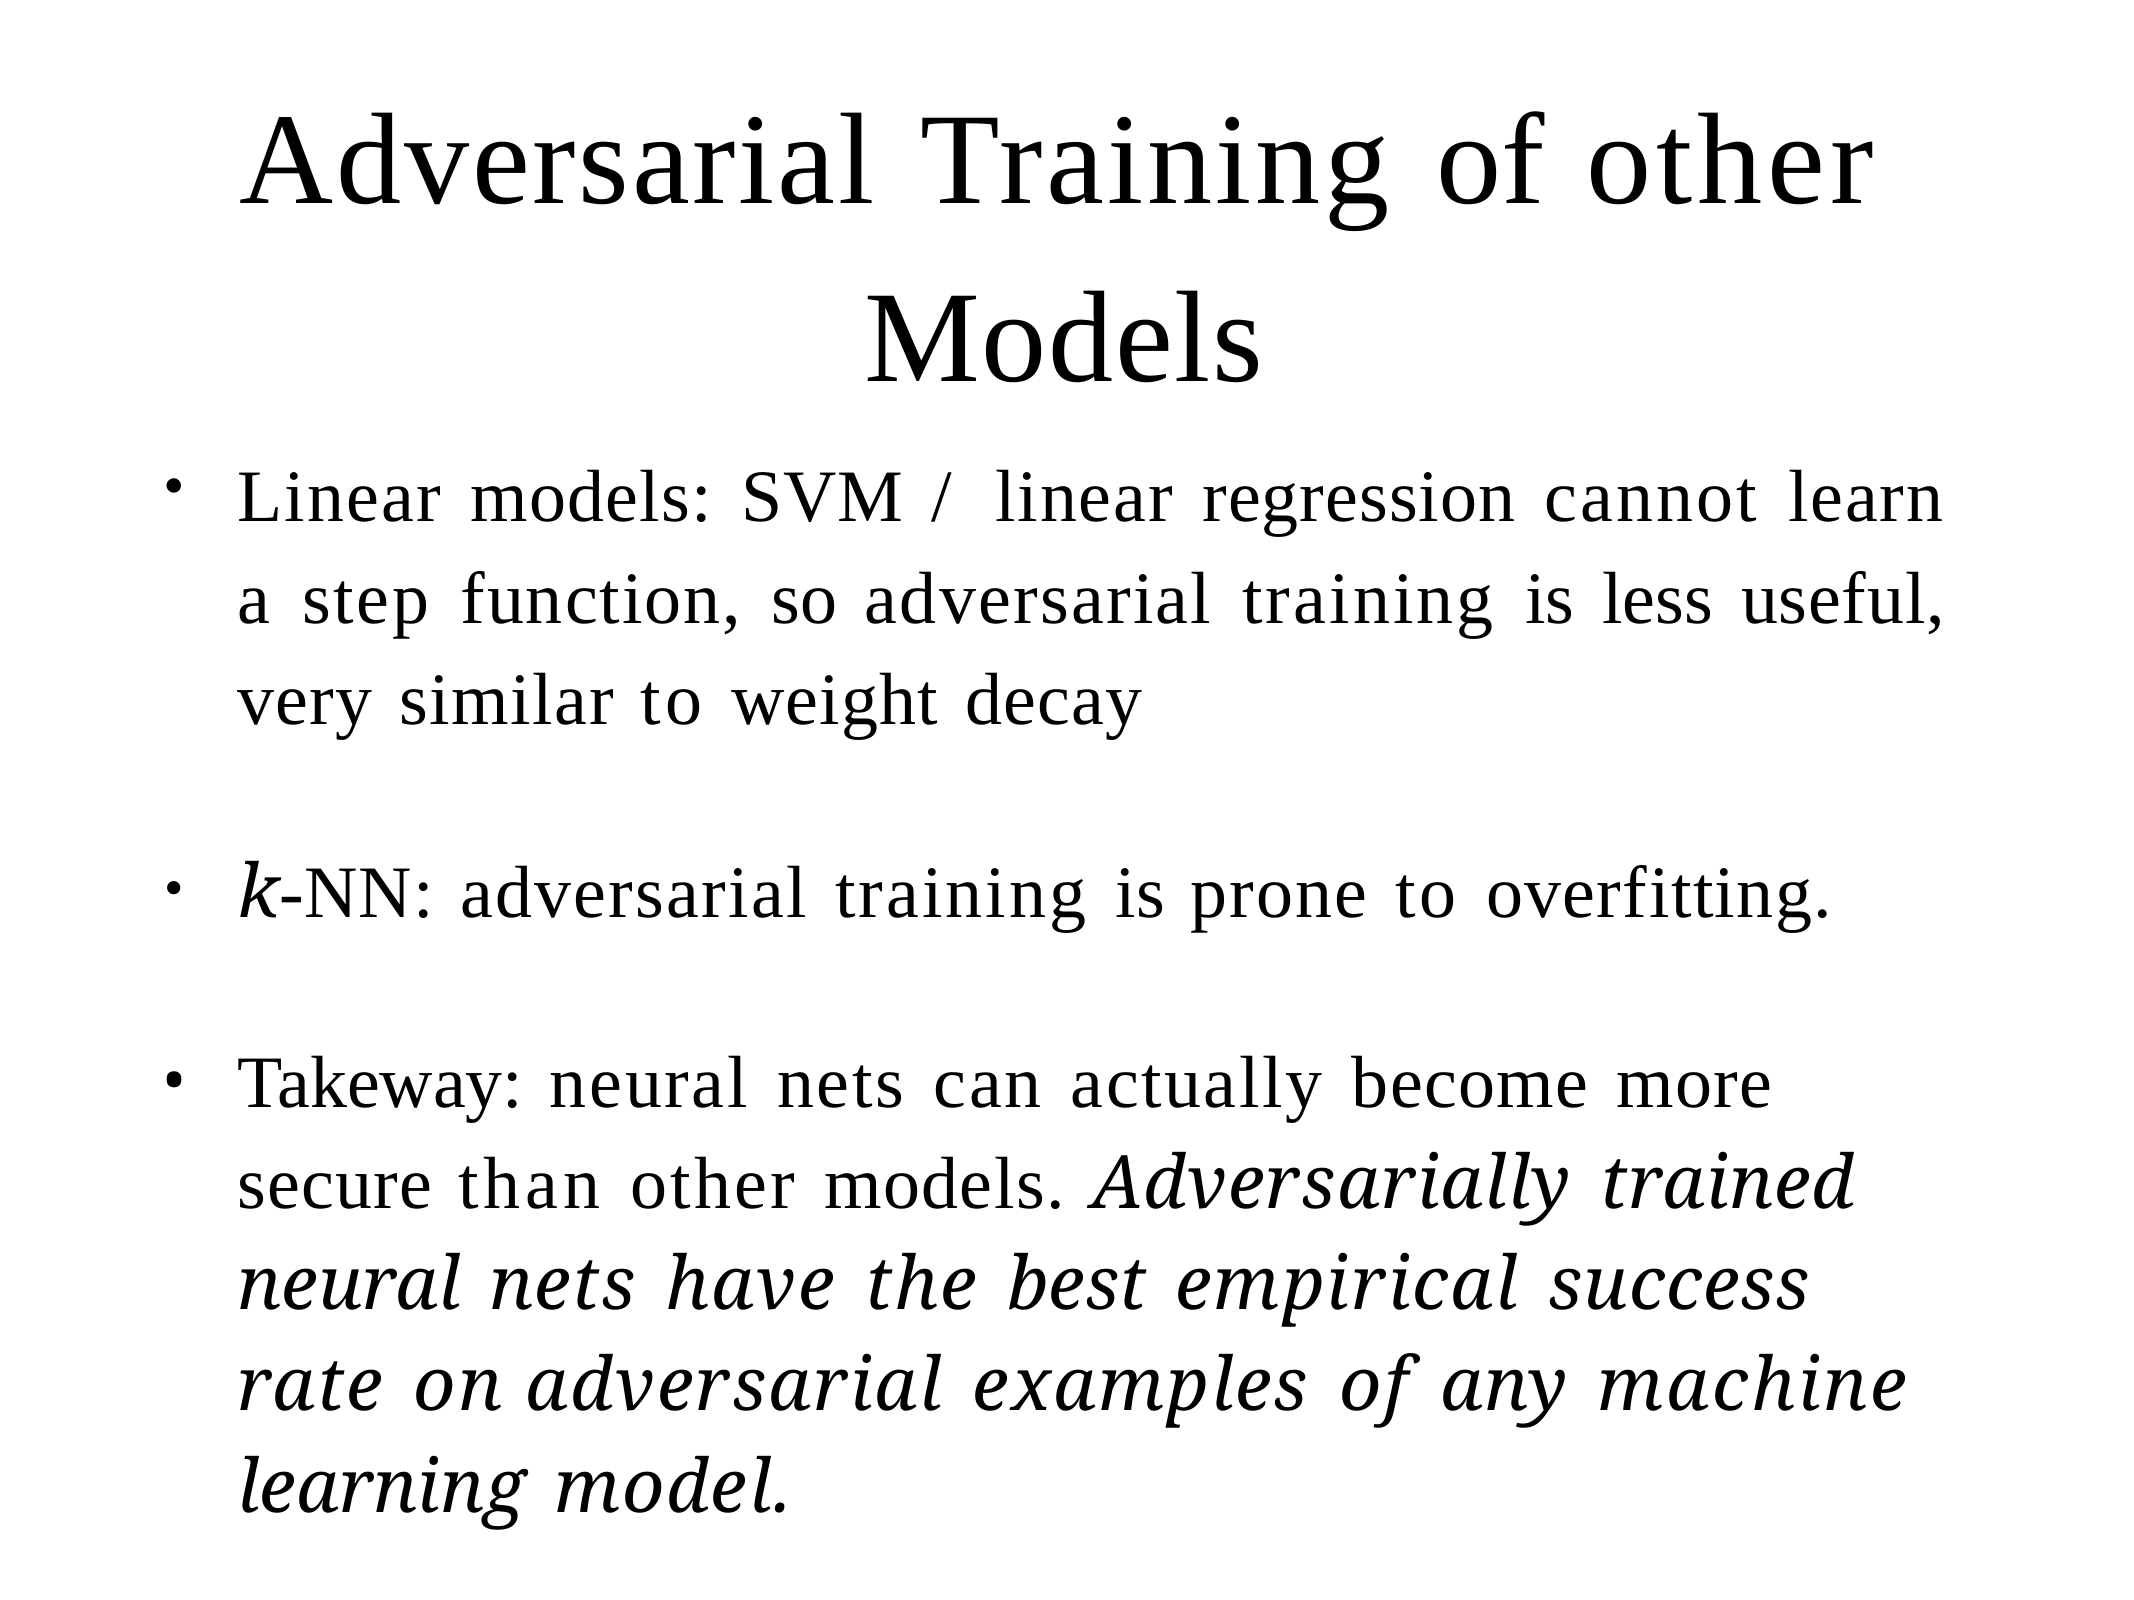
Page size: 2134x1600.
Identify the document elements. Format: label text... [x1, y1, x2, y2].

text_box Linear models: SVM / linear regression cannot learn a step function, so adversarial training is less useful, very similar to weight decay k-NN: adversarial training is prone to overfitting. Takeway: neural nets can actually become more secure than other models. Adversarially trained neural nets have the best empirical success rate on adversarial examples of any machine learning model. [160, 433, 1958, 1527]
title Adversarial Training of other Models [10, 48, 2123, 408]
